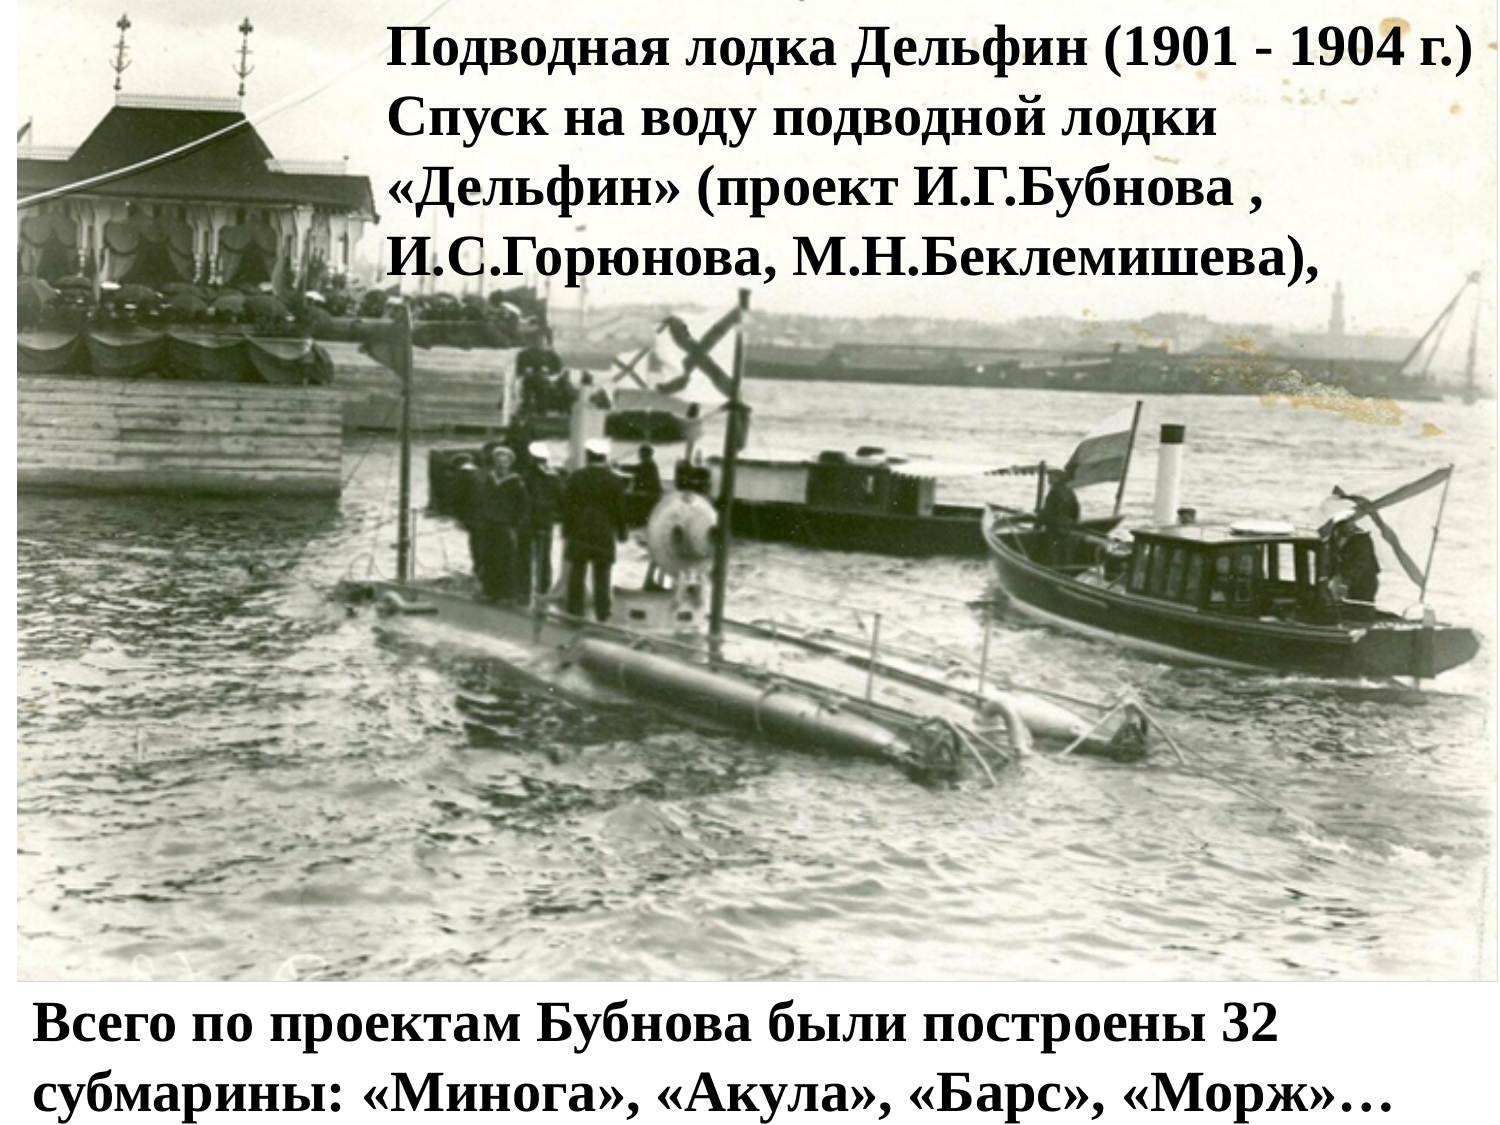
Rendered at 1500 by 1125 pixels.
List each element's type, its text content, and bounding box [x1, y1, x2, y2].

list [17, 0, 1500, 984]
text_box Всего по проектам Бубнова были построены 32 субмарины: «Минога», «Акула», «Барс», «Морж»… [17, 991, 1500, 1125]
